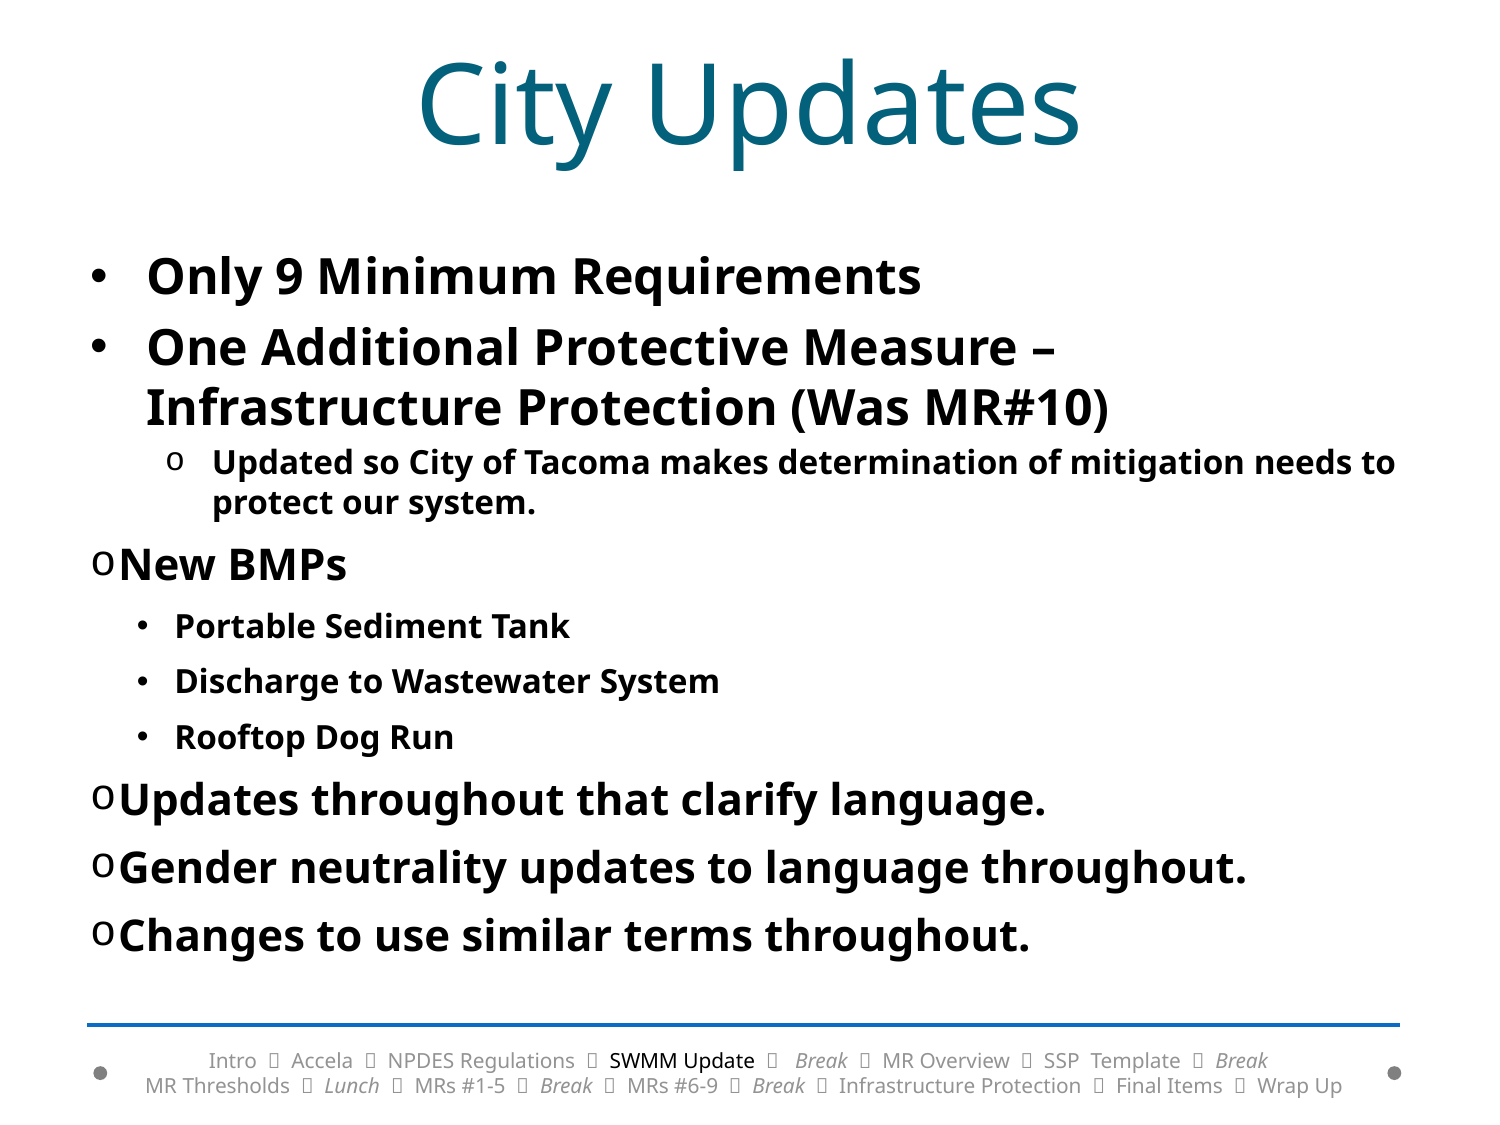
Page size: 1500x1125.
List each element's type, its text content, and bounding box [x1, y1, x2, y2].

list Only 9 Minimum Requirements One Additional Protective Measure – Infrastructure Protection (Was MR#10) Updated so City of Tacoma makes determination of mitigation needs to protect our system. New BMPs Portable Sediment Tank Discharge to Wastewater System Rooftop Dog Run Updates throughout that clarify language. Gender neutrality updates to language throughout. Changes to use similar terms throughout. [75, 237, 1425, 1005]
footer Intro  Accela  NPDES Regulations  SWMM Update  Break  MR Overview  SSP Template  Break MR Thresholds  Lunch  MRs #1-5  Break  MRs #6-9  Break  Infrastructure Protection  Final Items  Wrap Up [108, 1042, 1388, 1103]
title City Updates [75, 0, 1425, 175]
